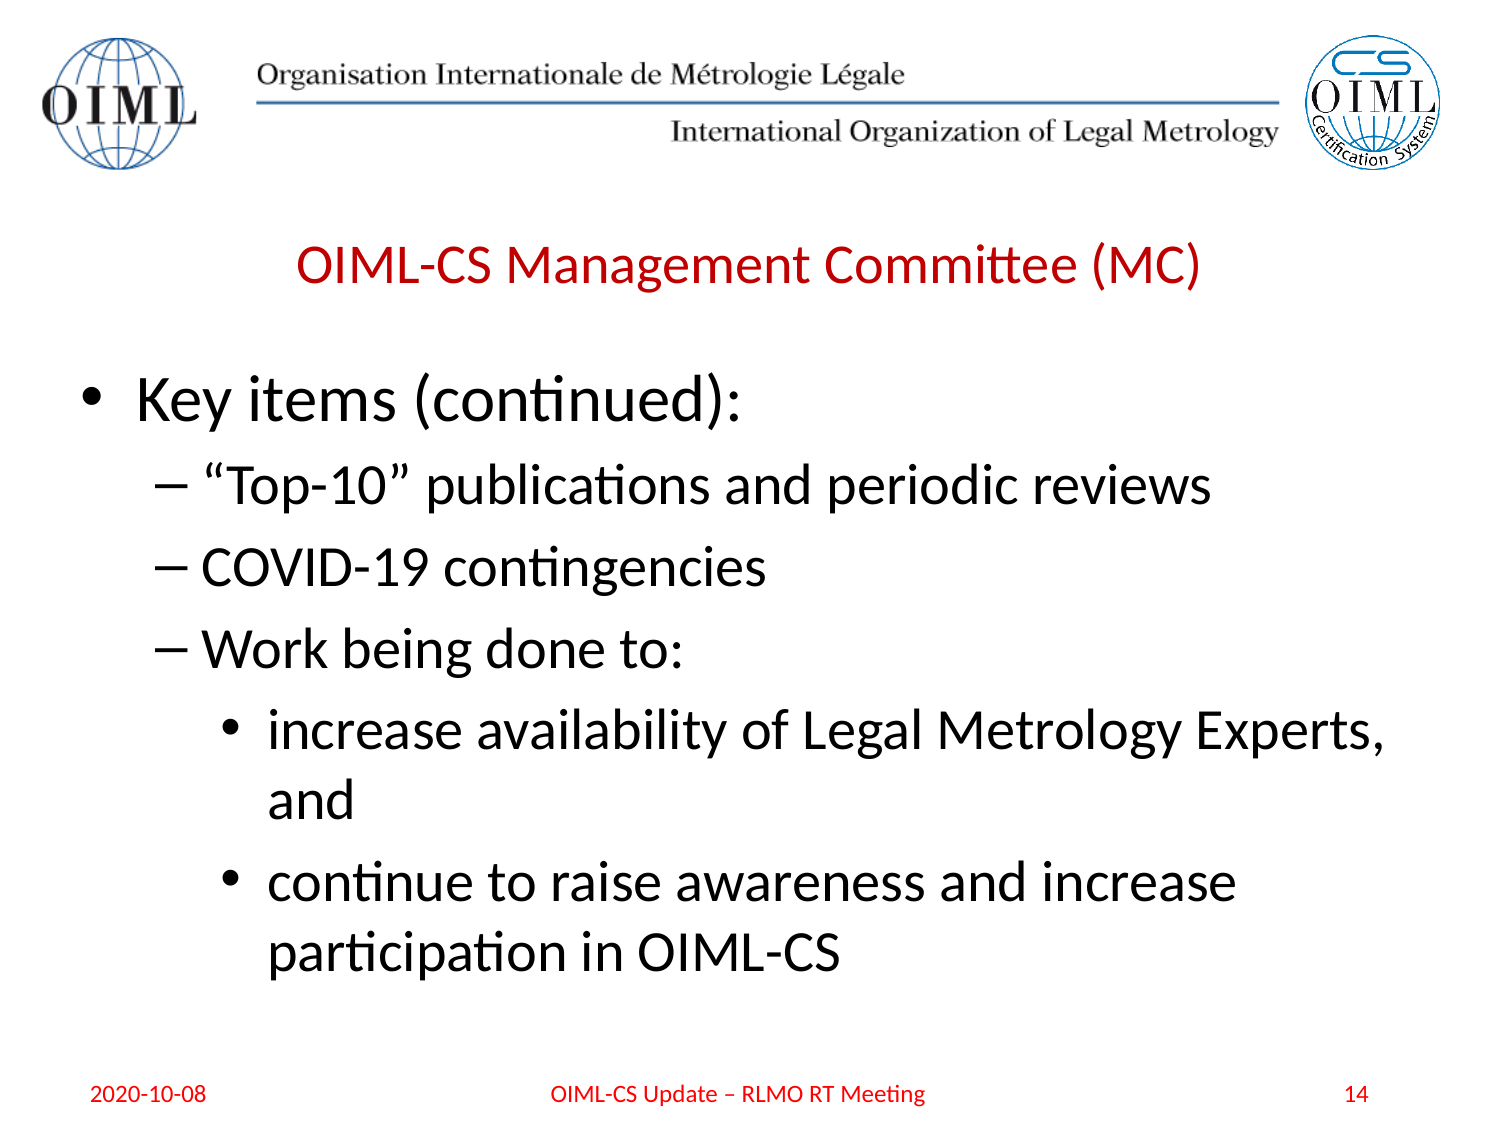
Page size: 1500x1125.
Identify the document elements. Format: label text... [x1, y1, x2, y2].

slide_number 14 [1328, 1070, 1436, 1103]
list Key items (continued): “Top-10” publications and periodic reviews COVID-19 contingencies Work being done to: increase availability of Legal Metrology Experts, and continue to raise awareness and increase participation in OIML-CS [64, 320, 1412, 1018]
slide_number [75, 1070, 302, 1103]
title OIML-CS Management Committee (MC) [0, 219, 1500, 303]
footer OIML-CS Update – RLMO RT Meeting [336, 1070, 1140, 1103]
picture [29, 26, 1440, 178]
